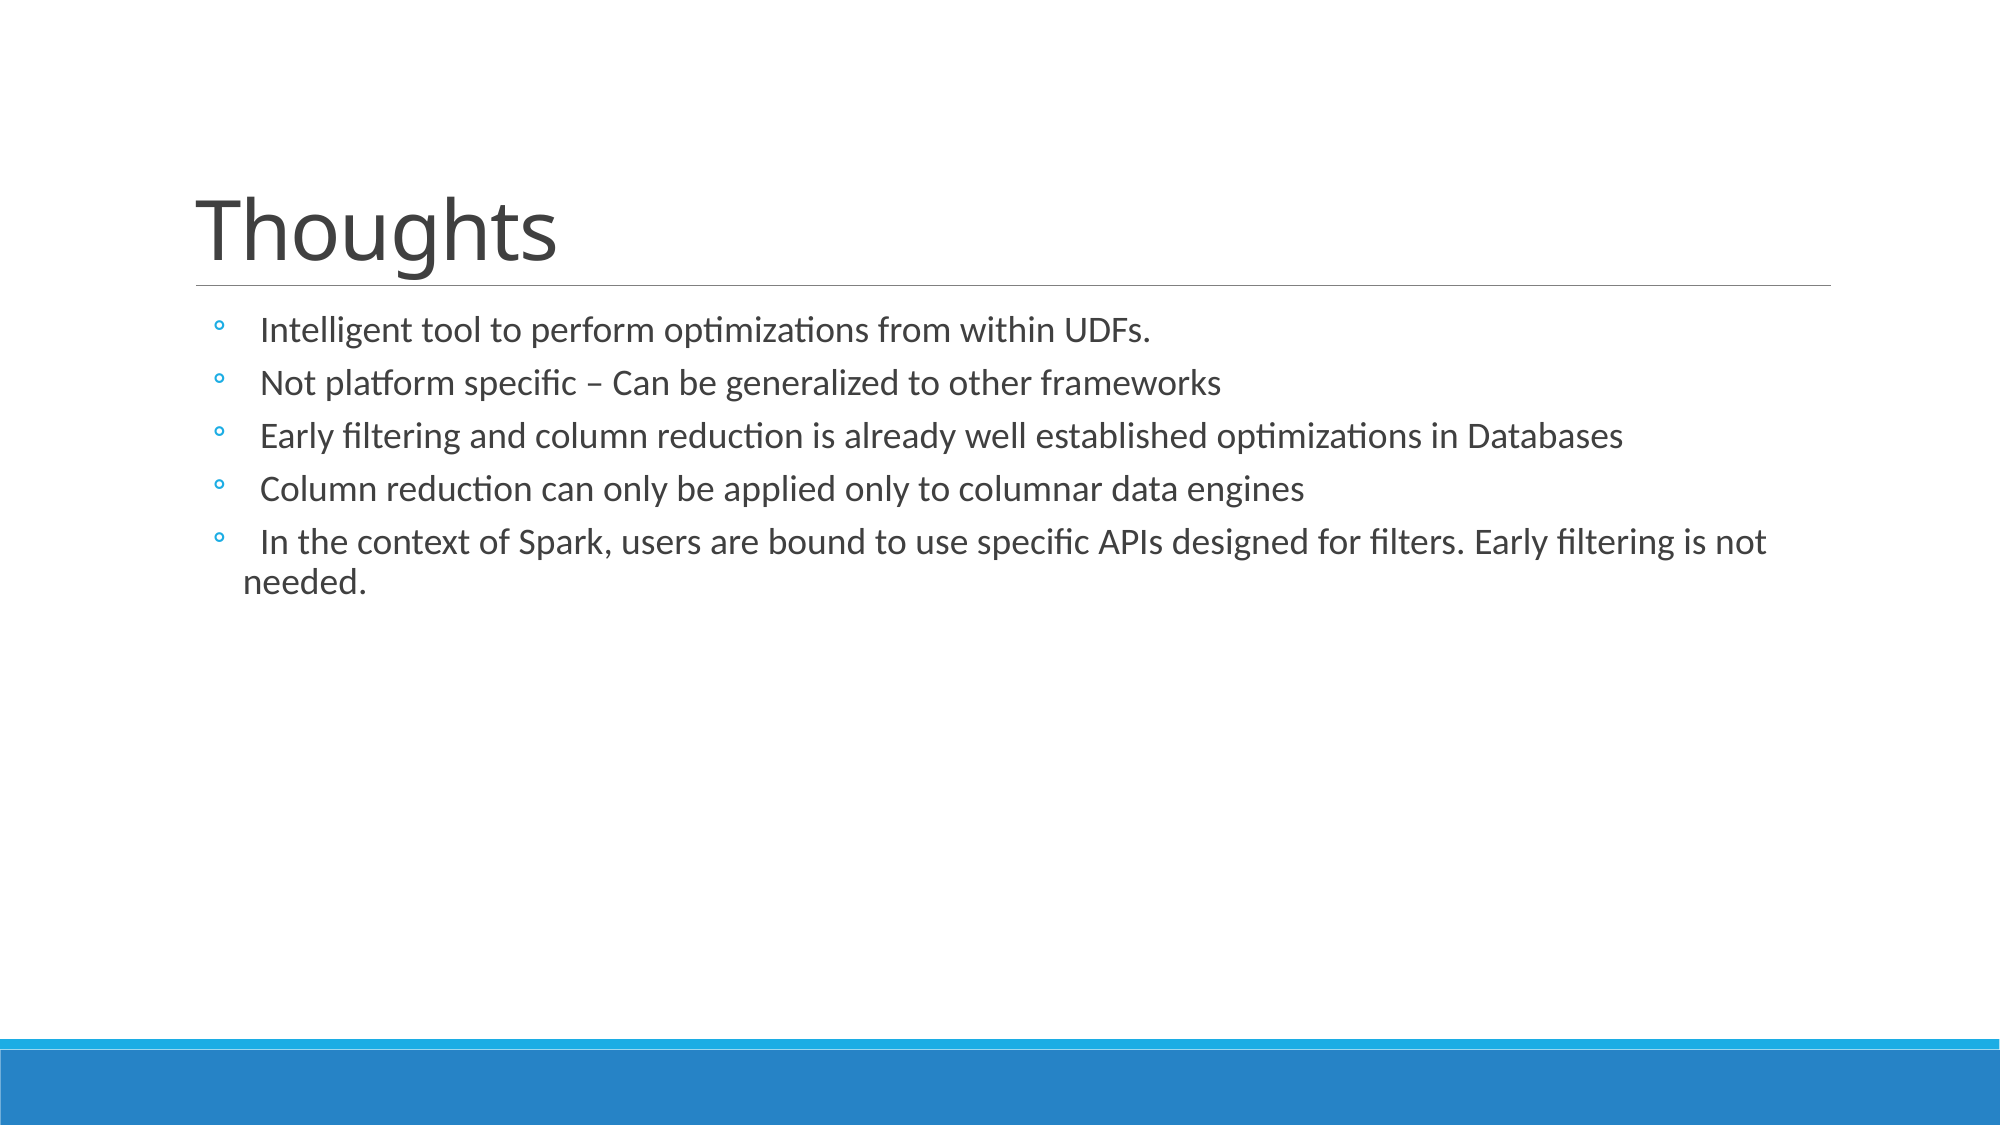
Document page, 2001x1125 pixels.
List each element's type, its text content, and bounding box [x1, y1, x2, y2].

list Intelligent tool to perform optimizations from within UDFs. Not platform specific – Can be generalized to other frameworks Early filtering and column reduction is already well established optimizations in Databases Column reduction can only be applied only to columnar data engines In the context of Spark, users are bound to use specific APIs designed for filters. Early filtering is not needed. [180, 302, 1830, 963]
title Thoughts [180, 47, 1830, 285]
